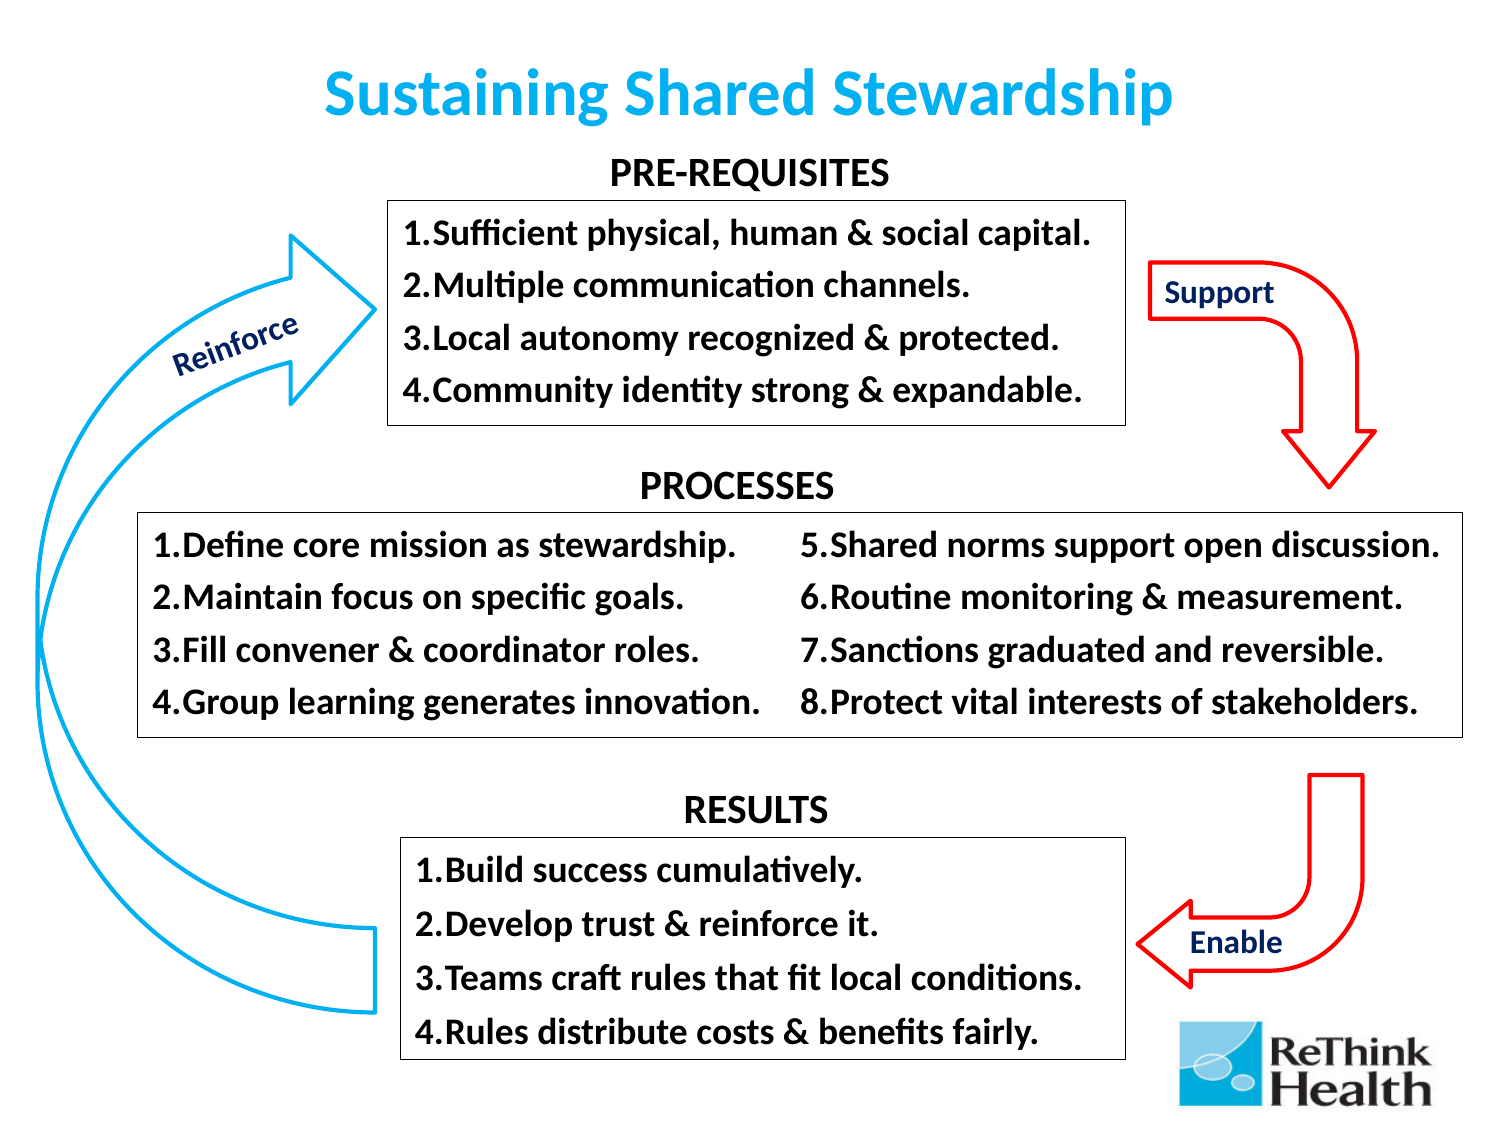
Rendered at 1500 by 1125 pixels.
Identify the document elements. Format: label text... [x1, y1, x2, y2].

text_box Results [537, 774, 975, 840]
title Sustaining Shared Stewardship [75, 37, 1425, 137]
text_box [1176, 900, 1191, 912]
list Sufficient physical, human & social capital. Multiple communication channels. Local autonomy recognized & protected. Community identity strong & expandable. [387, 203, 1125, 425]
text_box Reinforce [149, 287, 322, 396]
text_box Enable [1174, 912, 1338, 968]
text_box Processes [474, 450, 1000, 515]
picture [1175, 1017, 1438, 1113]
list Define core mission as stewardship. Maintain focus on specific goals. Fill convener & coordinator roles. Group learning generates innovation. Shared norms support open discussion. Routine monitoring & measurement. Sanctions graduated and reversible. Protect vital interests of stakeholders. [137, 512, 1463, 738]
text_box [1289, 775, 1363, 941]
text_box Build success cumulatively. Develop trust & reinforce it. Teams craft rules that fit local conditions. Rules distribute costs & benefits fairly. [399, 837, 1125, 1060]
text_box [37, 235, 376, 1013]
text_box [1137, 914, 1292, 988]
text_box [1149, 278, 1375, 488]
text_box Pre-Requisites [62, 137, 1438, 203]
text_box Support [1149, 262, 1313, 318]
